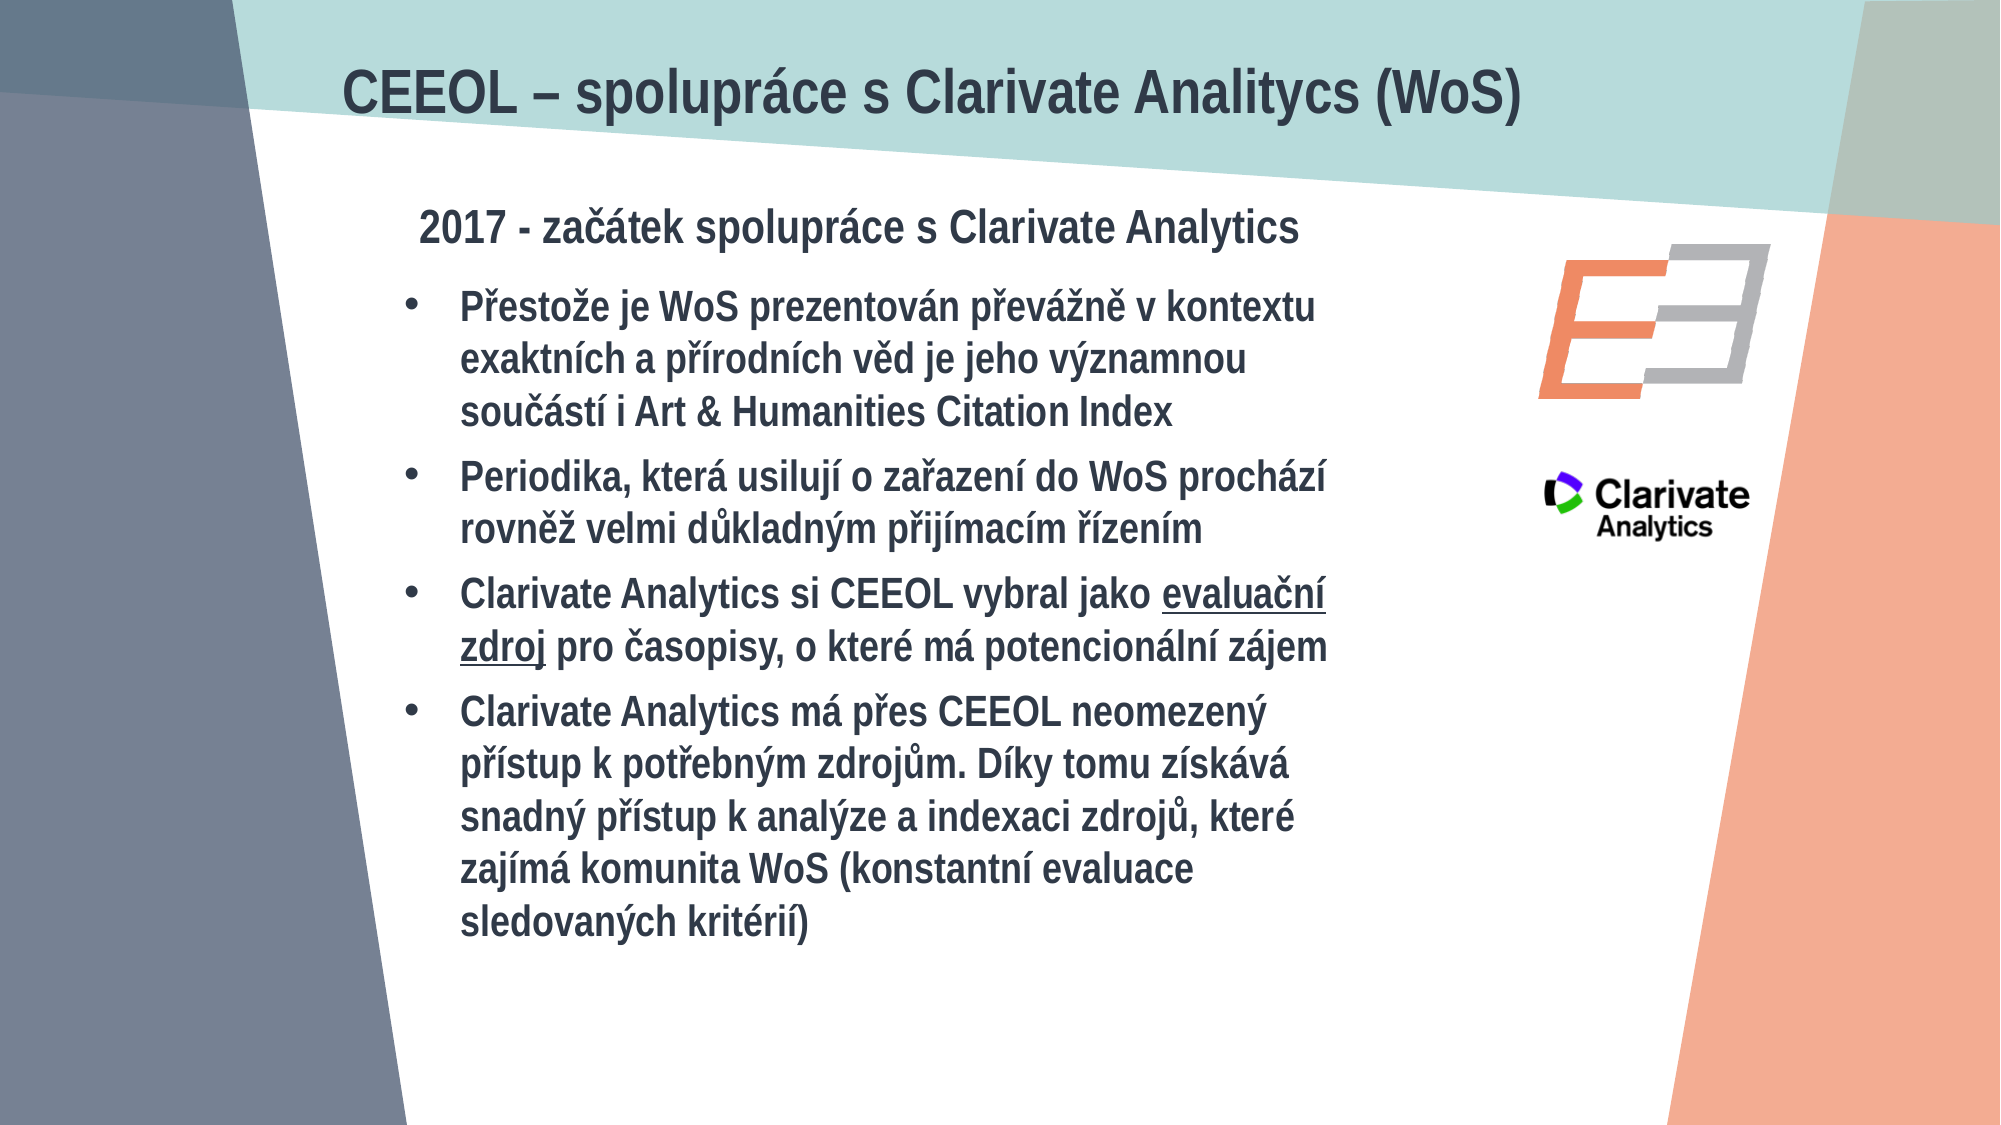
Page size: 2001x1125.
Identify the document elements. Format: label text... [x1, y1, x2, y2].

text_box [1665, 215, 2000, 1125]
text_box [0, 0, 408, 1125]
text_box Přestože je WoS prezentován převážně v kontextu exaktních a přírodních věd je jeho významnou součástí i Art & Humanities Citation Index Periodika, která usilují o zařazení do WoS prochází rovněž velmi důkladným přijímacím řízením Clarivate Analytics si CEEOL vybral jako evaluační zdroj pro časopisy, o které má potencionální zájem Clarivate Analytics má přes CEEOL neomezený přístup k potřebným zdrojům. Díky tomu získává snadný přístup k analýze a indexaci zdrojů, které zajímá komunita WoS (konstantní evaluace sledovaných kritérií) [389, 270, 1374, 1043]
picture [1523, 450, 1771, 563]
picture [1536, 244, 1771, 399]
text_box CEEOL – spolupráce s Clarivate Analitycs (WoS) [327, 43, 1806, 134]
text_box [234, 0, 2000, 227]
text_box 2017 - začátek spolupráce s Clarivate Analytics [405, 188, 1462, 261]
